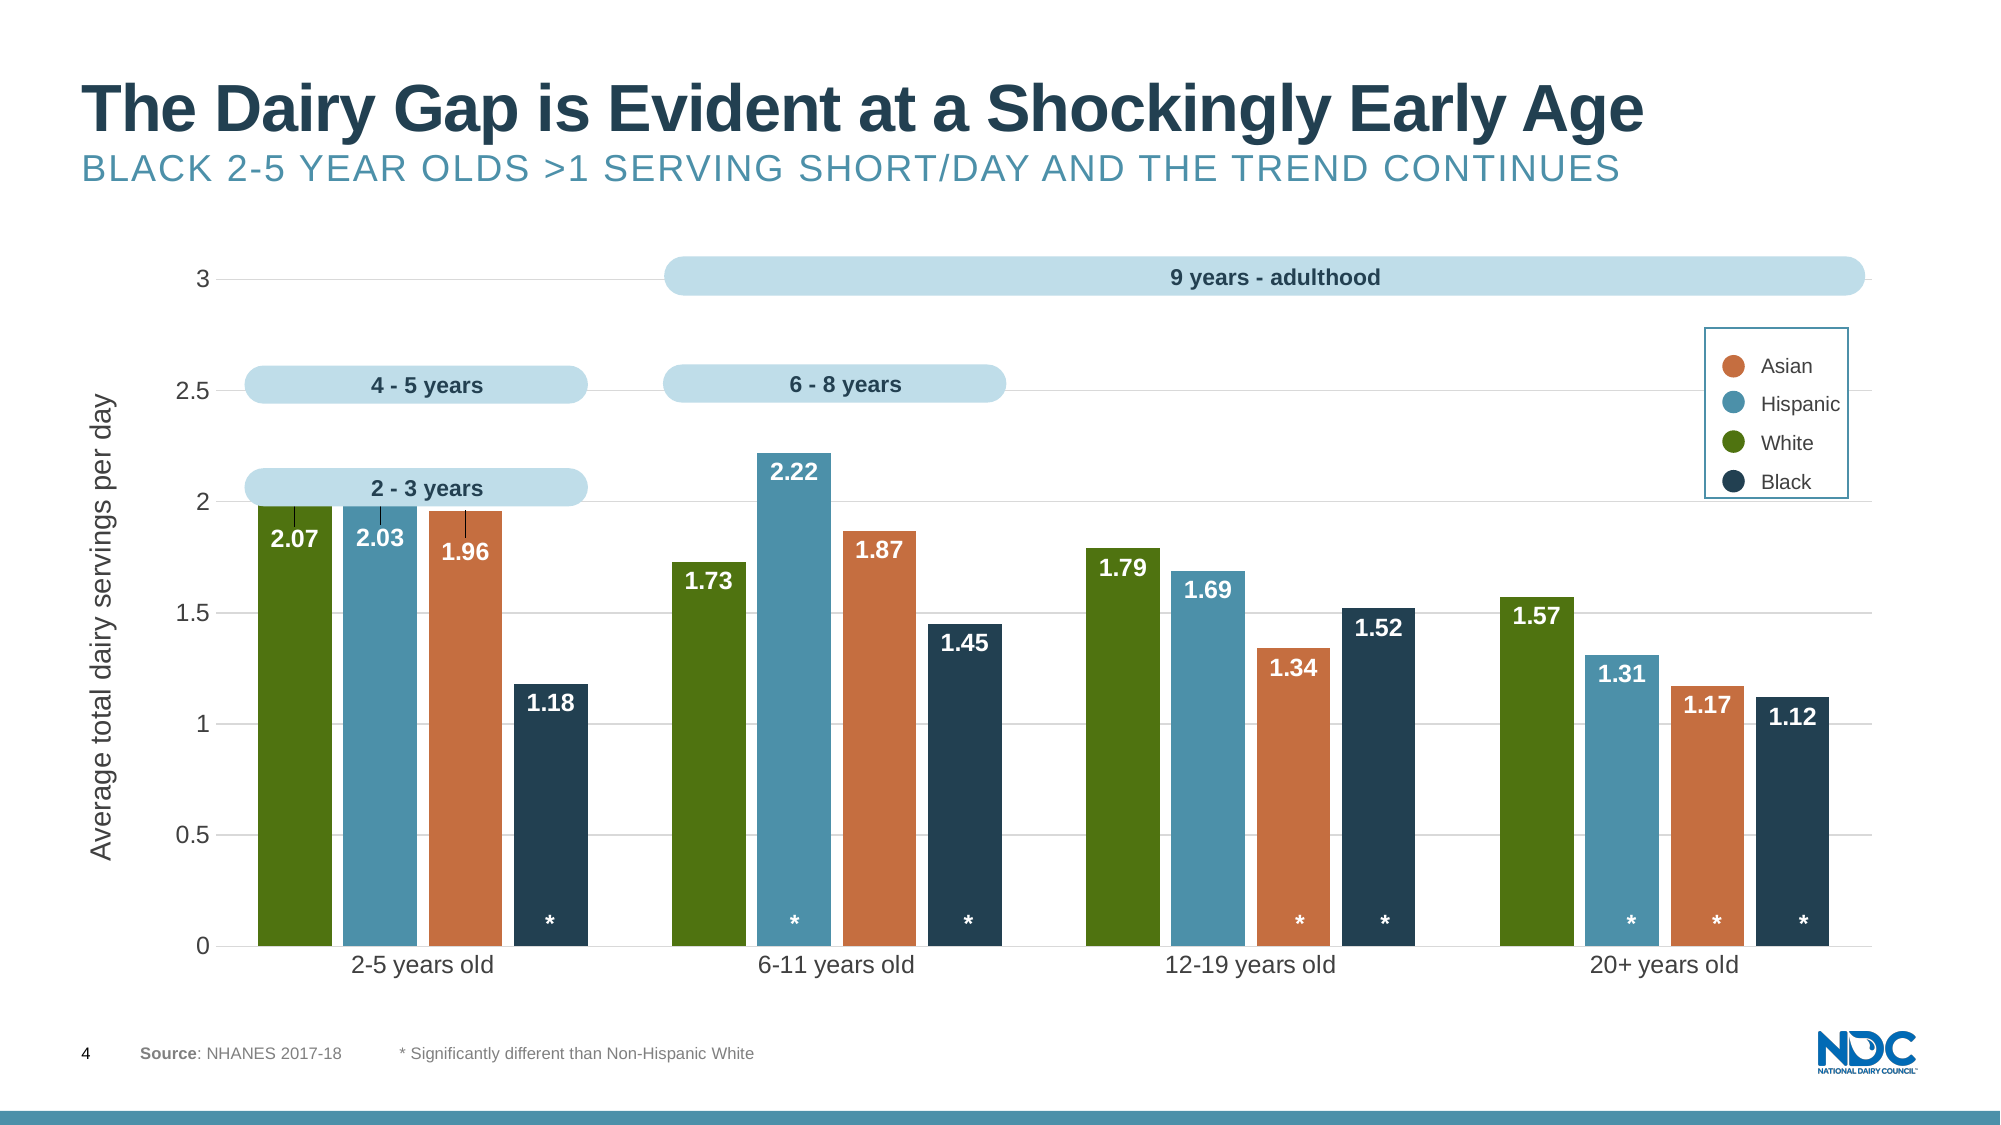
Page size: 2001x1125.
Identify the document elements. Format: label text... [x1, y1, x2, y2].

text_box Average total dairy servings per day [81, 281, 127, 973]
title The Dairy Gap is Evident at a Shockingly Early Age [81, 80, 1684, 121]
picture [1818, 1031, 1918, 1075]
chart [140, 251, 1908, 994]
footer Source: NHANES 2017-18 [140, 1022, 754, 1083]
text_box * Significantly different than Non-Hispanic White [384, 1035, 770, 1070]
slide_number 4 [81, 1023, 172, 1083]
list Black 2-5 year olds >1 serving short/day and the trend continues [81, 144, 1684, 198]
